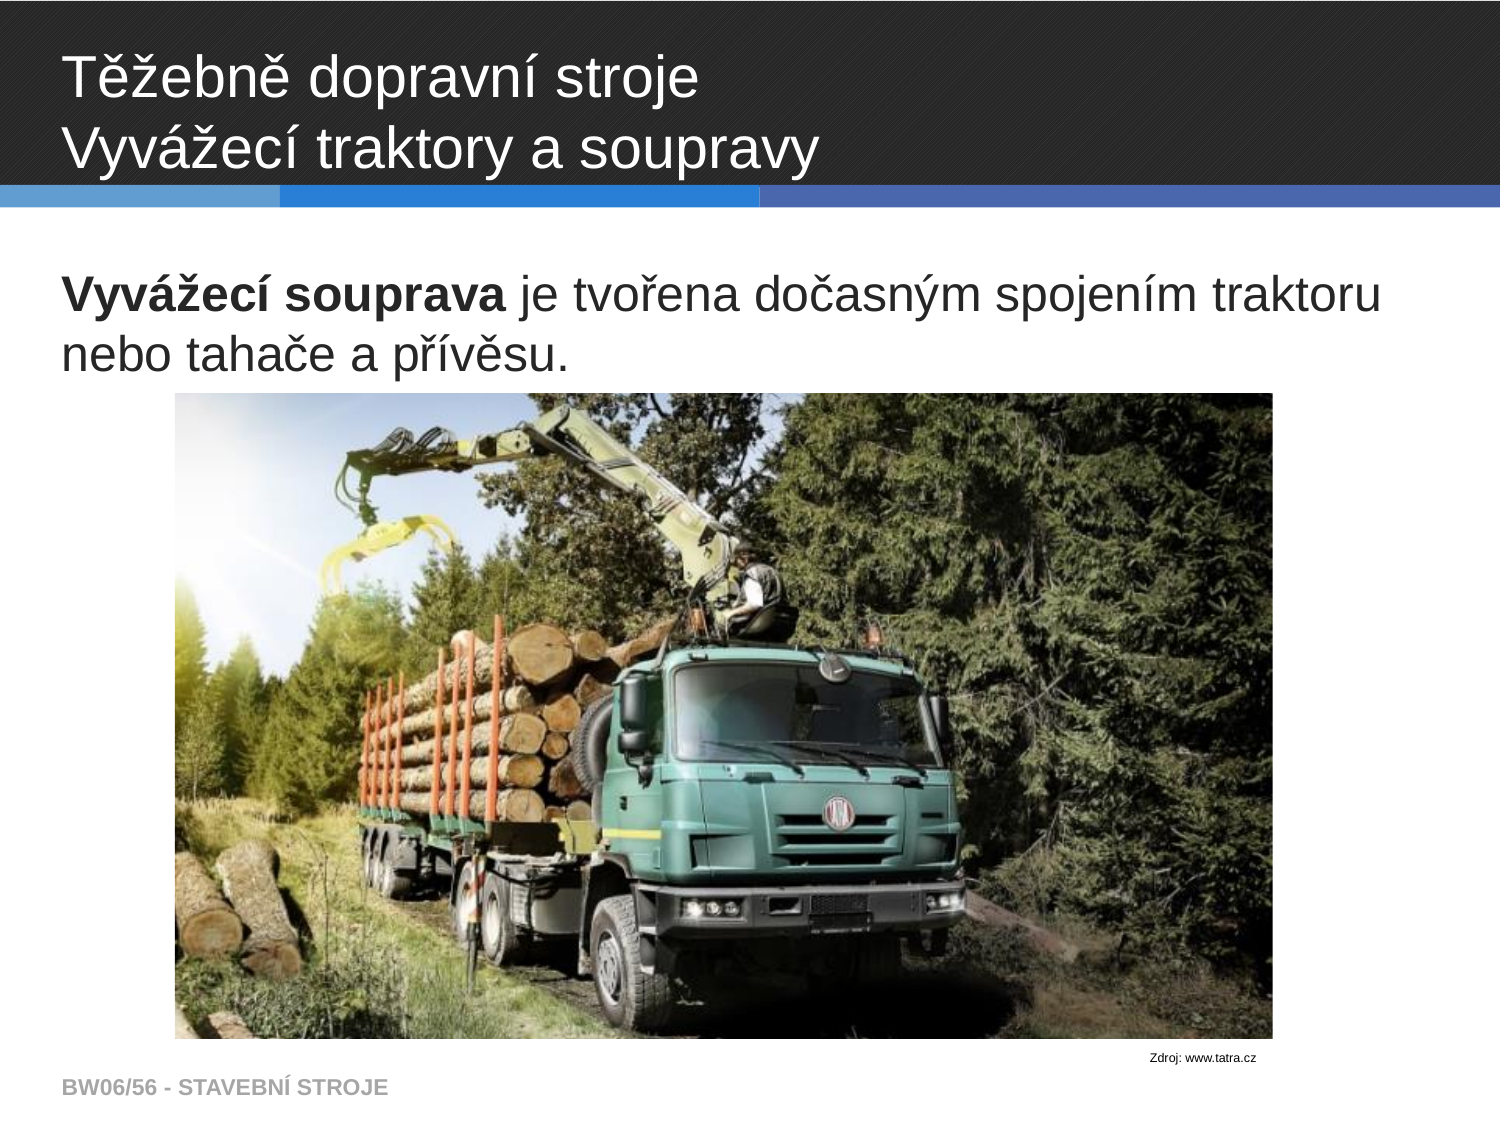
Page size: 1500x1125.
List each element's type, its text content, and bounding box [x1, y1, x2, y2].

footer BW06/56 - STAVEBNÍ STROJE [46, 1055, 1052, 1116]
text_box Zdroj: www.tatra.cz [1134, 1054, 1272, 1073]
picture [174, 392, 1274, 1040]
list Vyvážecí souprava je tvořena dočasným spojením traktoru nebo tahače a přívěsu. [46, 254, 1454, 1019]
title Těžebně dopravní stroje Vyvážecí traktory a soupravy [46, 29, 1453, 189]
